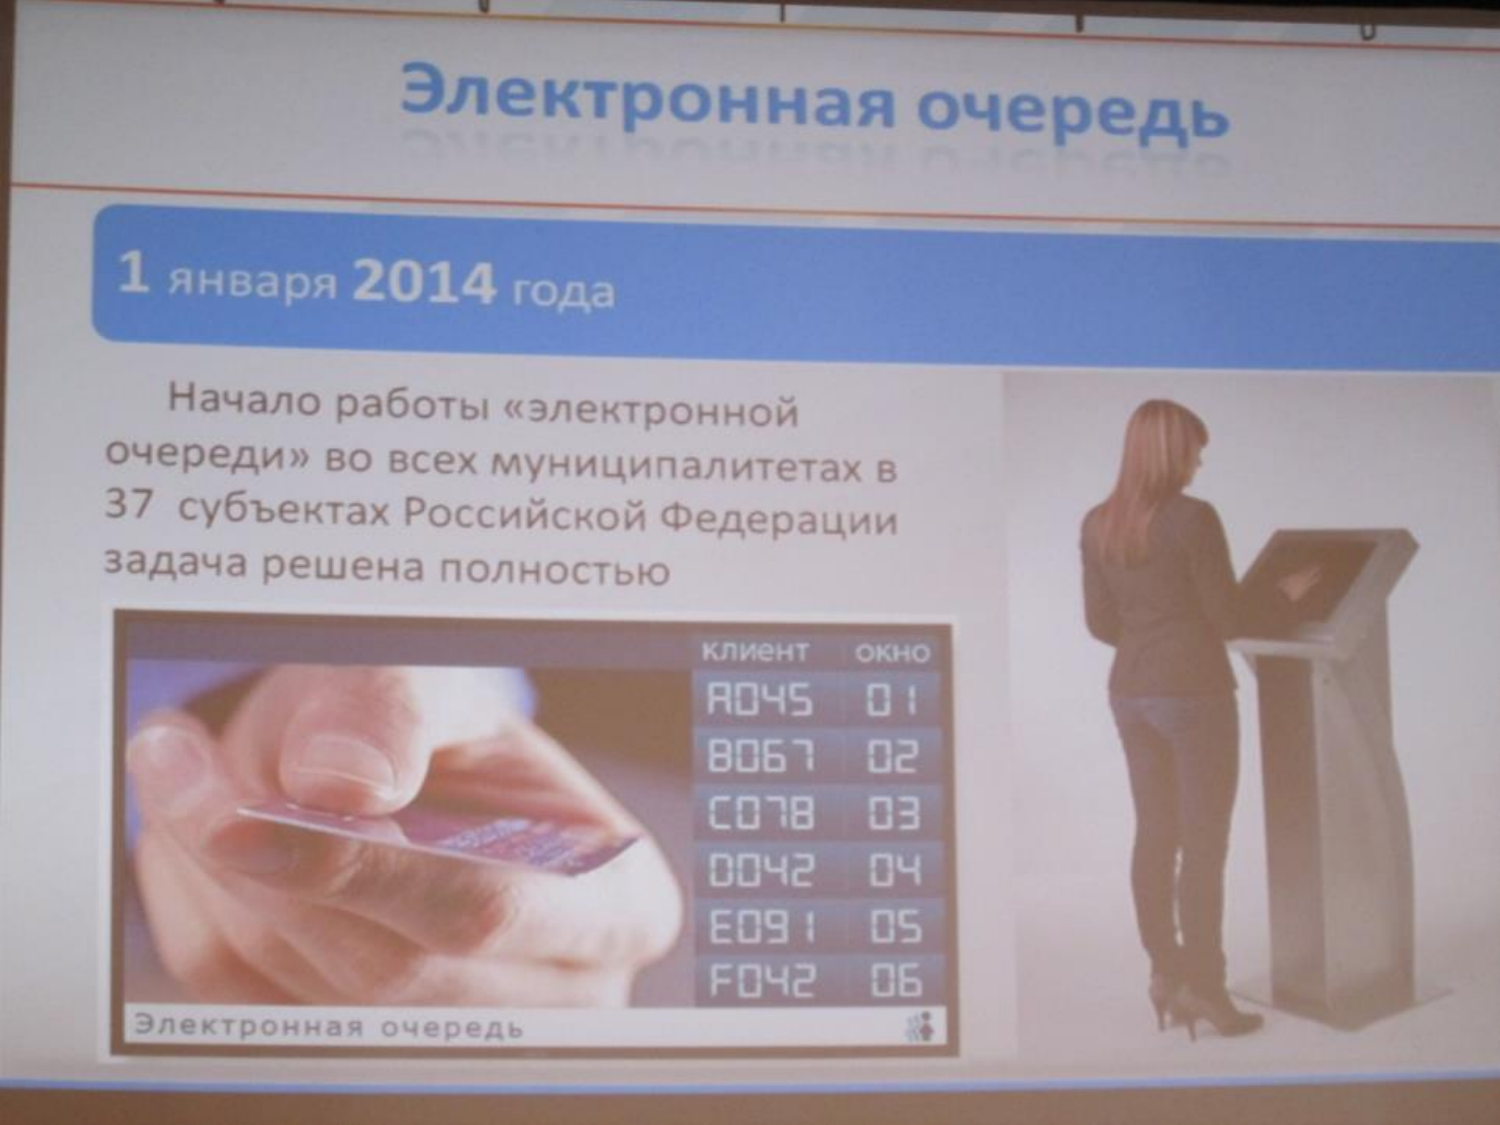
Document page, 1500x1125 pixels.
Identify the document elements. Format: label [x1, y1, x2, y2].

list [0, 0, 1500, 1125]
